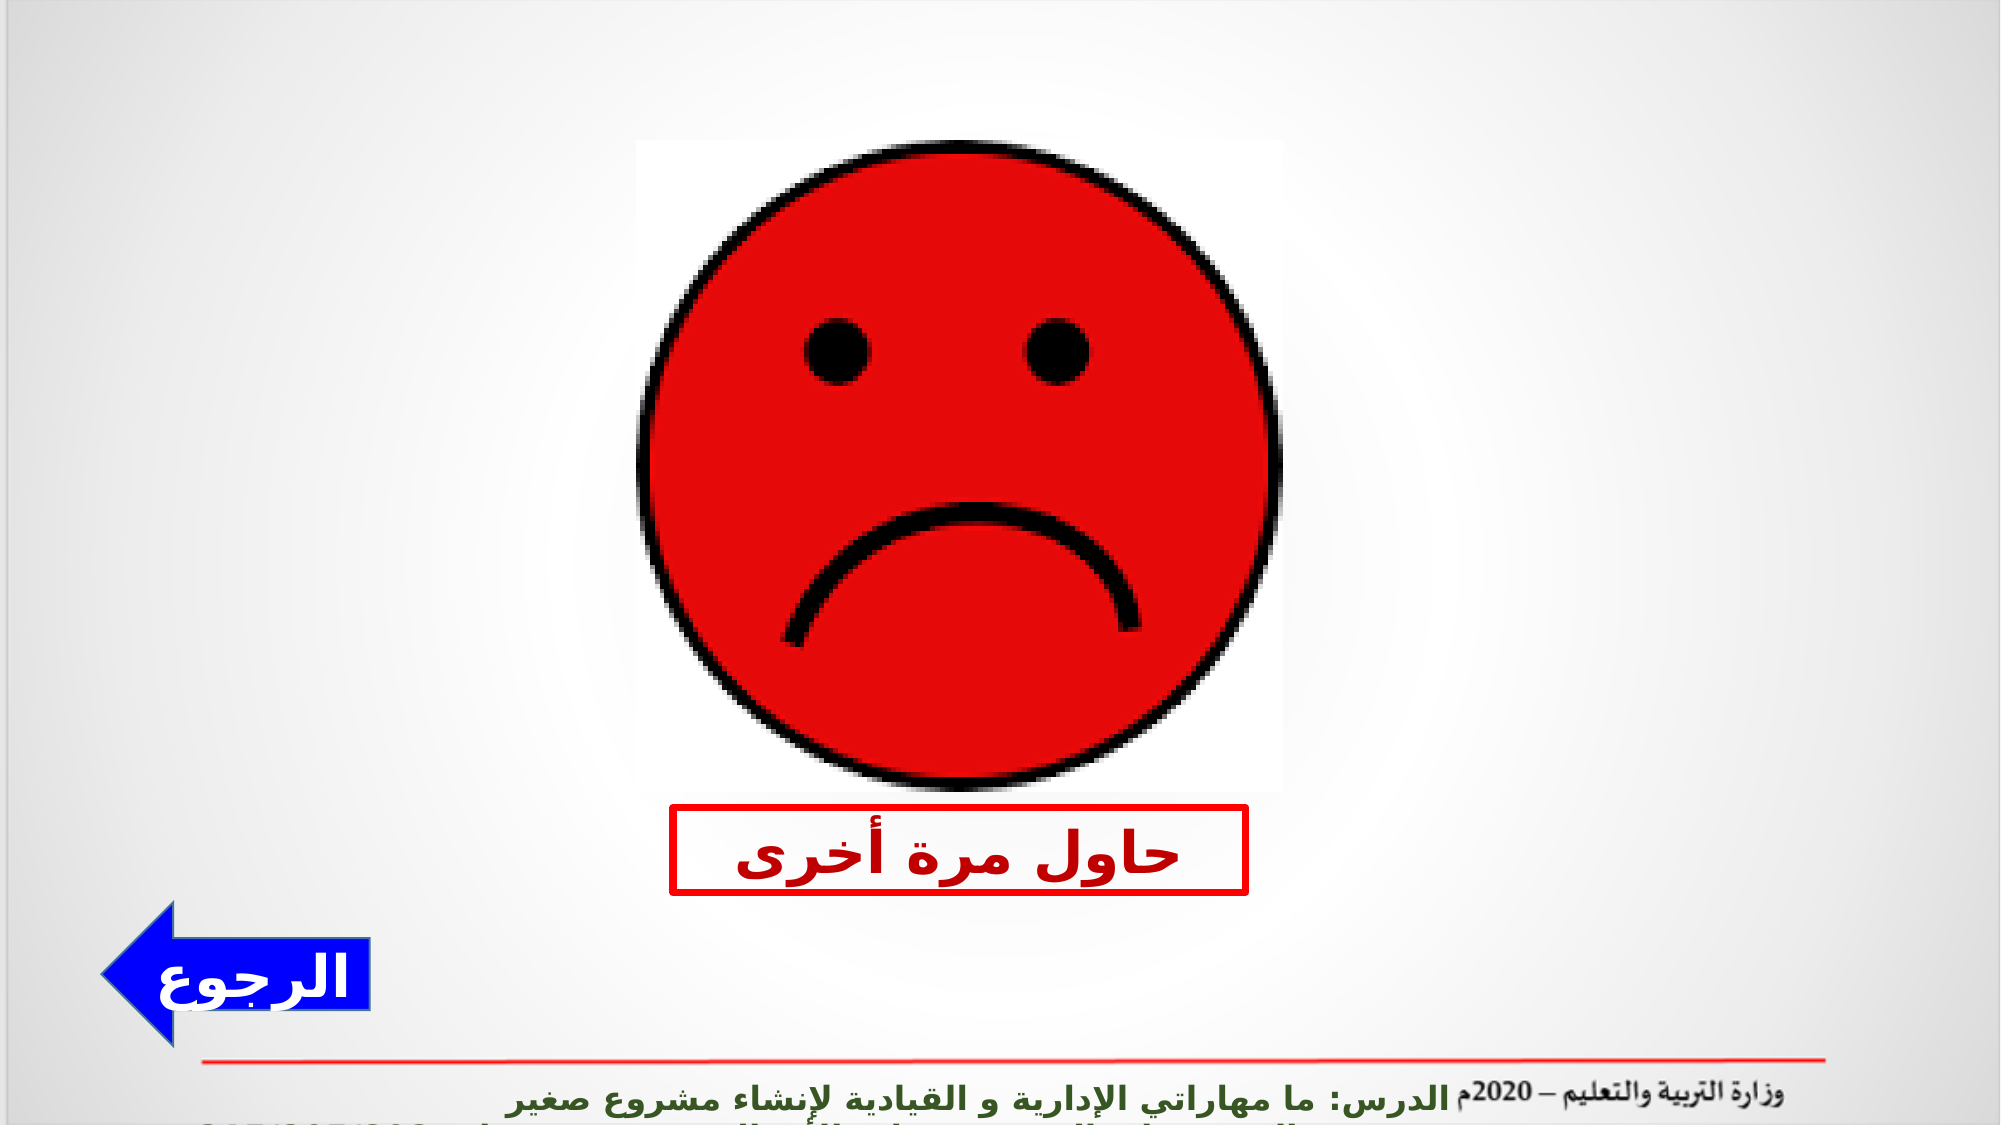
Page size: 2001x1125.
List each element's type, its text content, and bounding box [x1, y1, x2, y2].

text_box الرجوع [99, 899, 371, 1049]
picture [0, 0, 2001, 1125]
text_box حاول مرة أخرى [672, 807, 1246, 893]
text_box الدرس: ما مهاراتي الإدارية و القيادية لإنشاء مشروع صغير المشروعات الصغيرة وريادة الأعمال ادر 215/805/808 [83, 1069, 1471, 1125]
